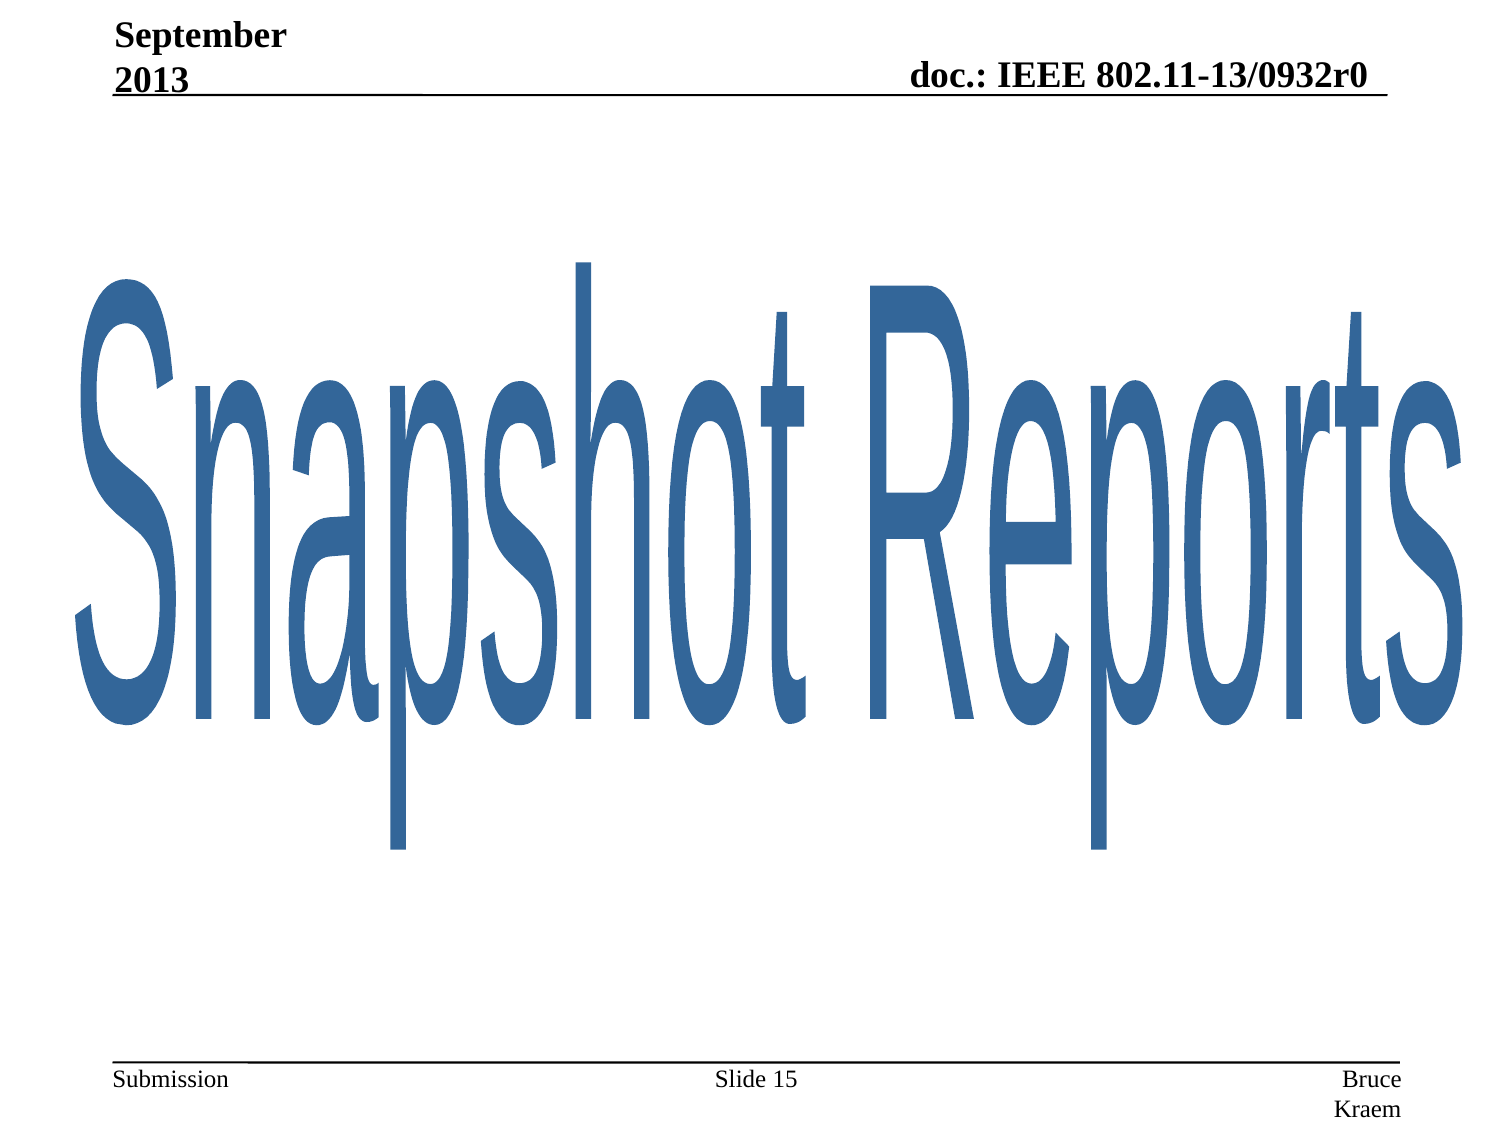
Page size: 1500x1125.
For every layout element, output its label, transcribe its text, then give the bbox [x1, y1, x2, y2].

footer Bruce Kraemer, Marvell [1325, 1062, 1402, 1093]
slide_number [114, 54, 335, 100]
slide_number Slide 15 [712, 1062, 800, 1093]
